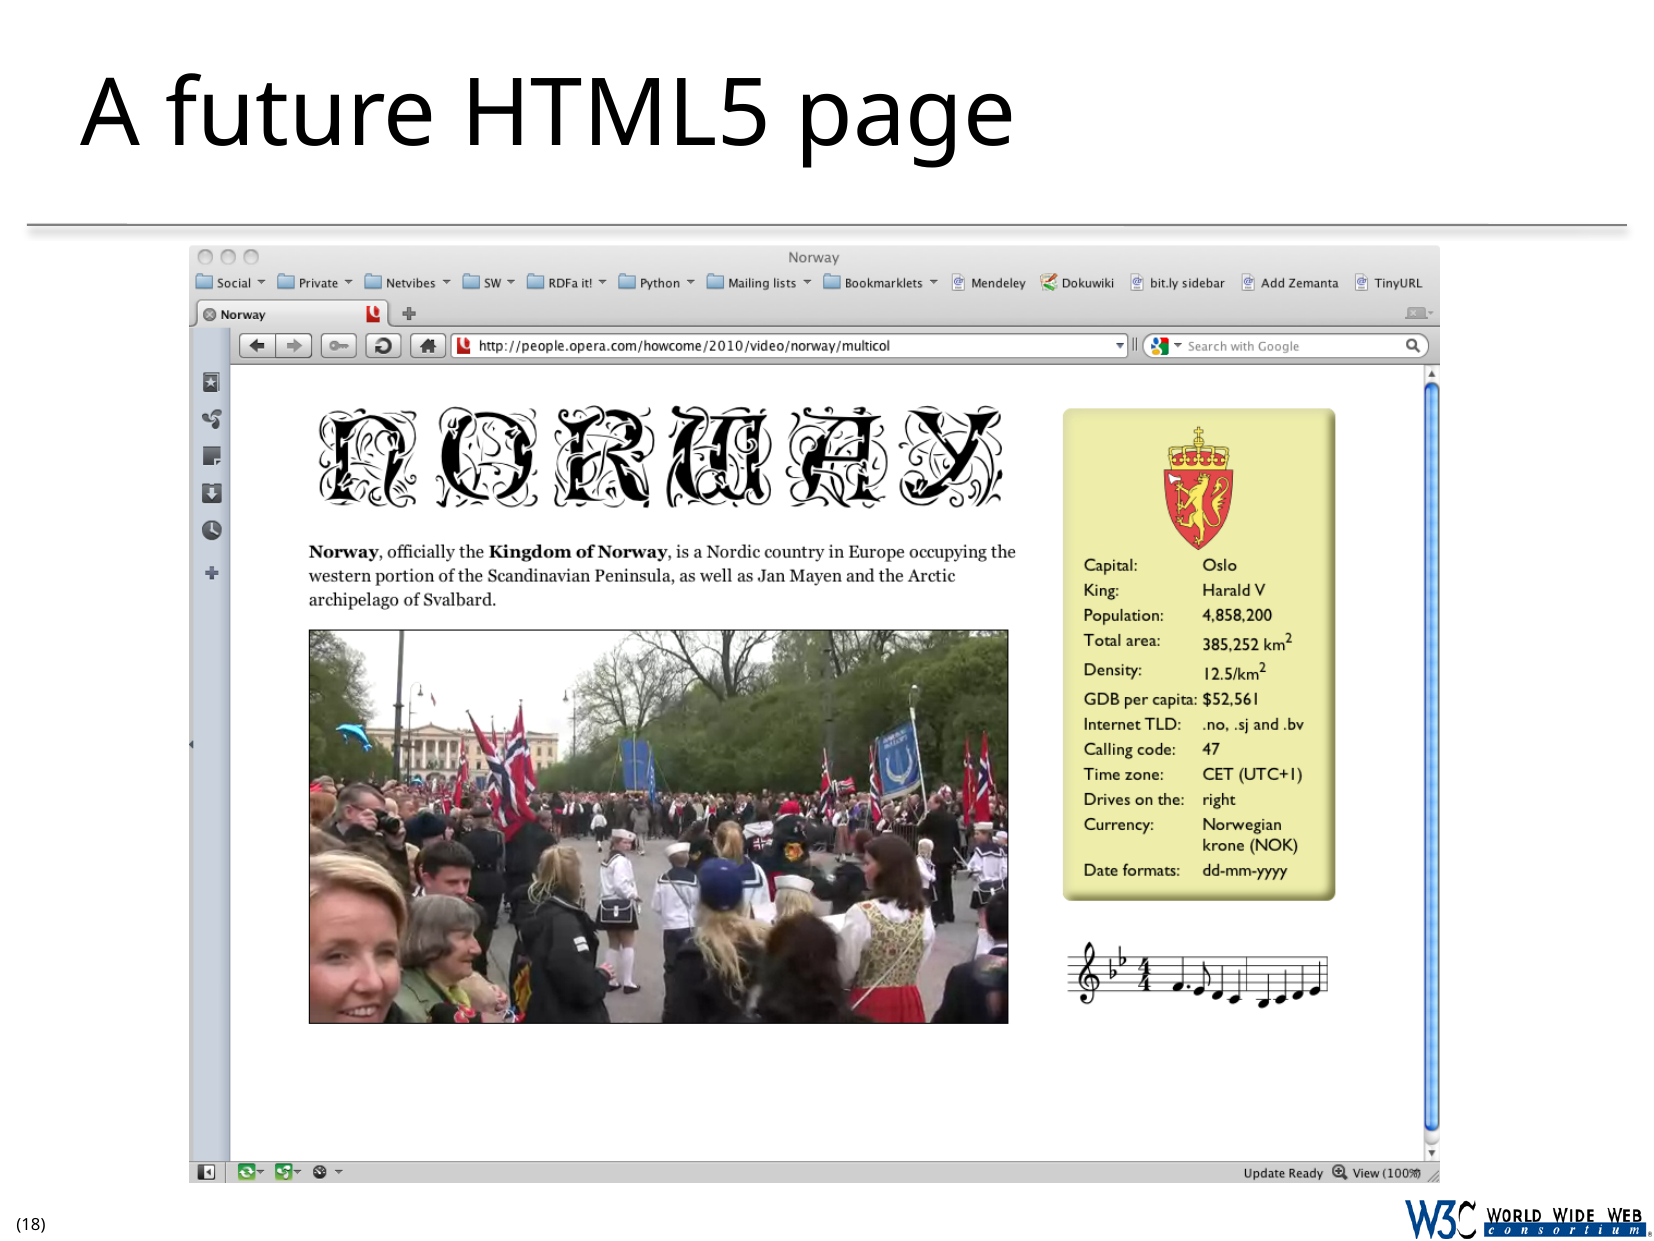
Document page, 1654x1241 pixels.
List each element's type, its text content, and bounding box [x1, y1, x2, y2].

picture [189, 244, 1440, 1183]
title A future HTML5 page [64, 7, 1602, 215]
picture [1405, 1200, 1652, 1239]
